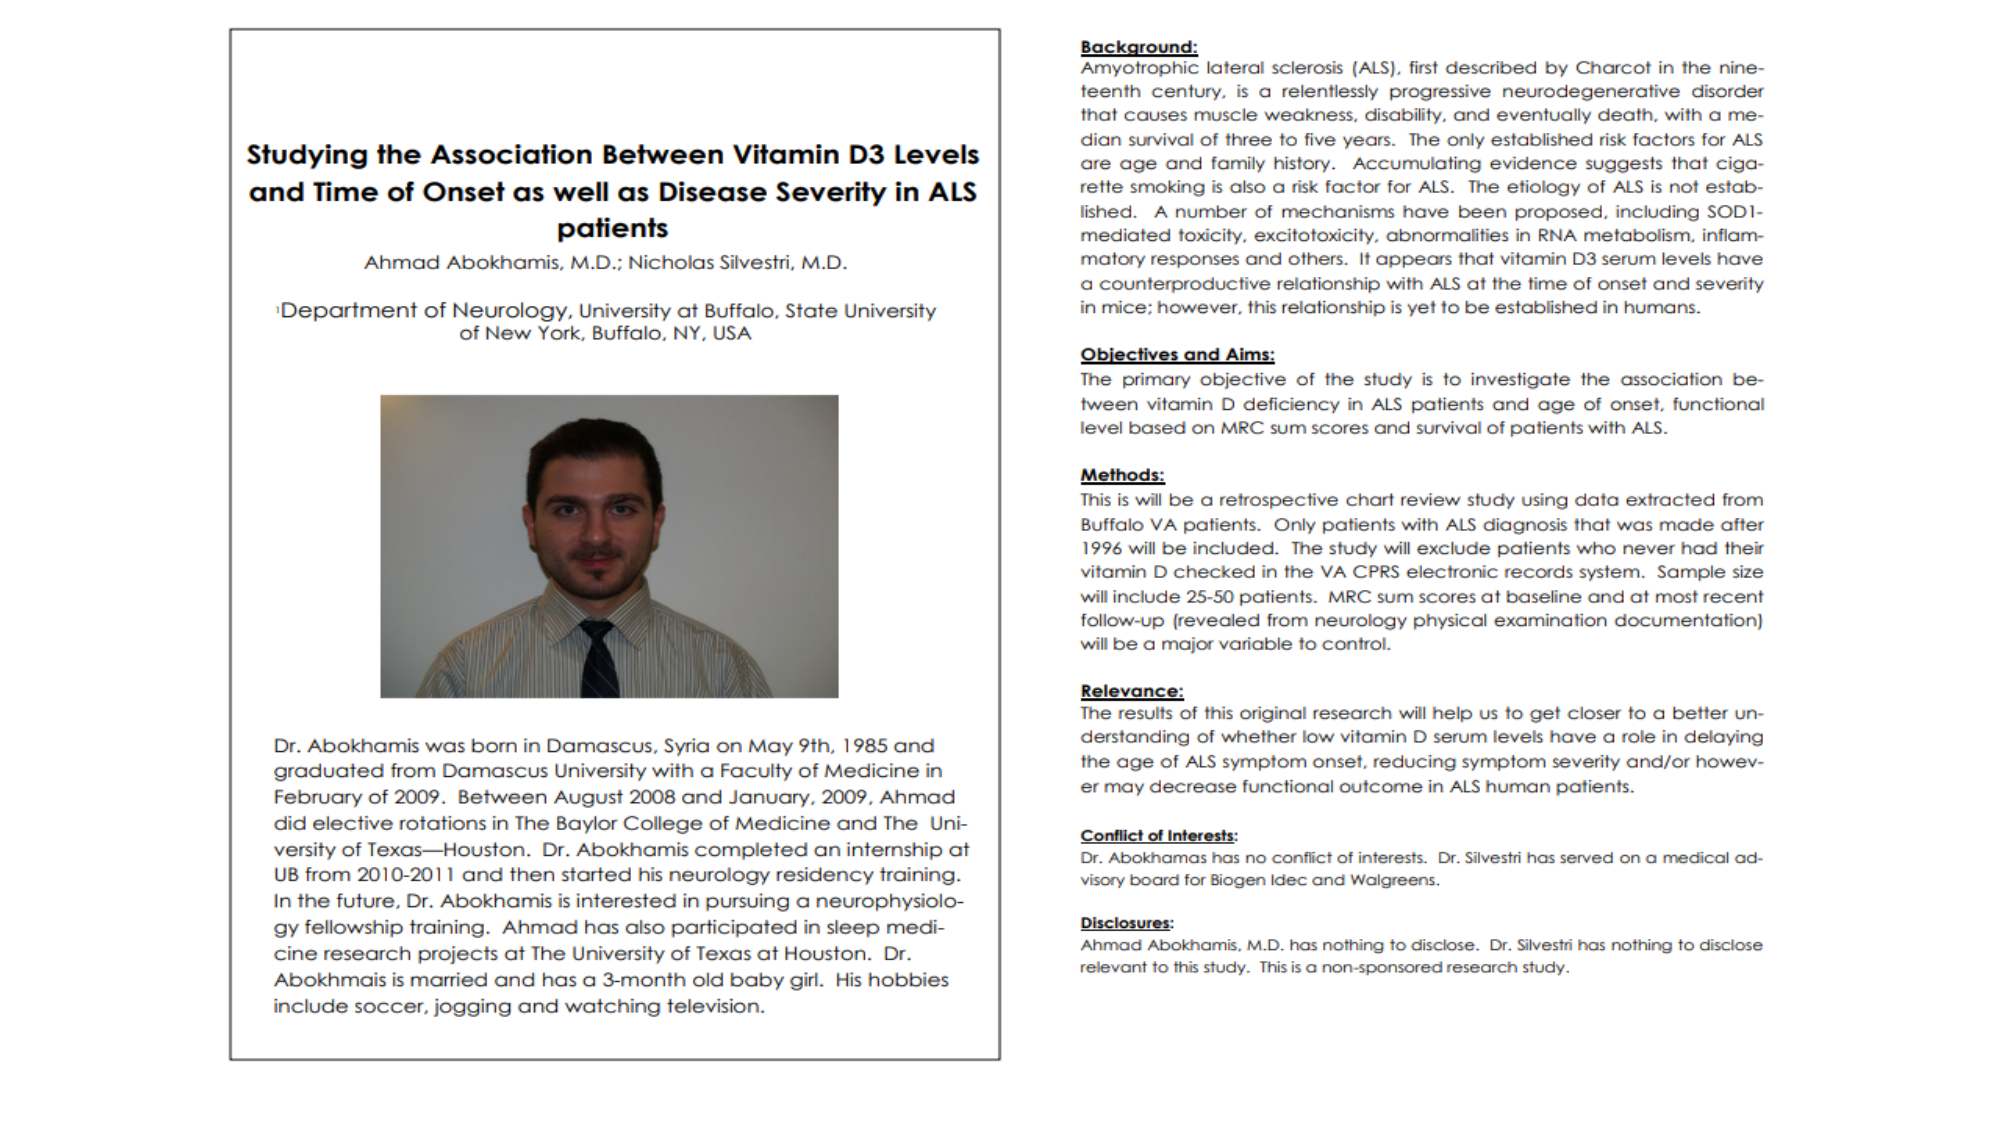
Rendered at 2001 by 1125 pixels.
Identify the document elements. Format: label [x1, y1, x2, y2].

picture [176, 0, 1824, 1125]
